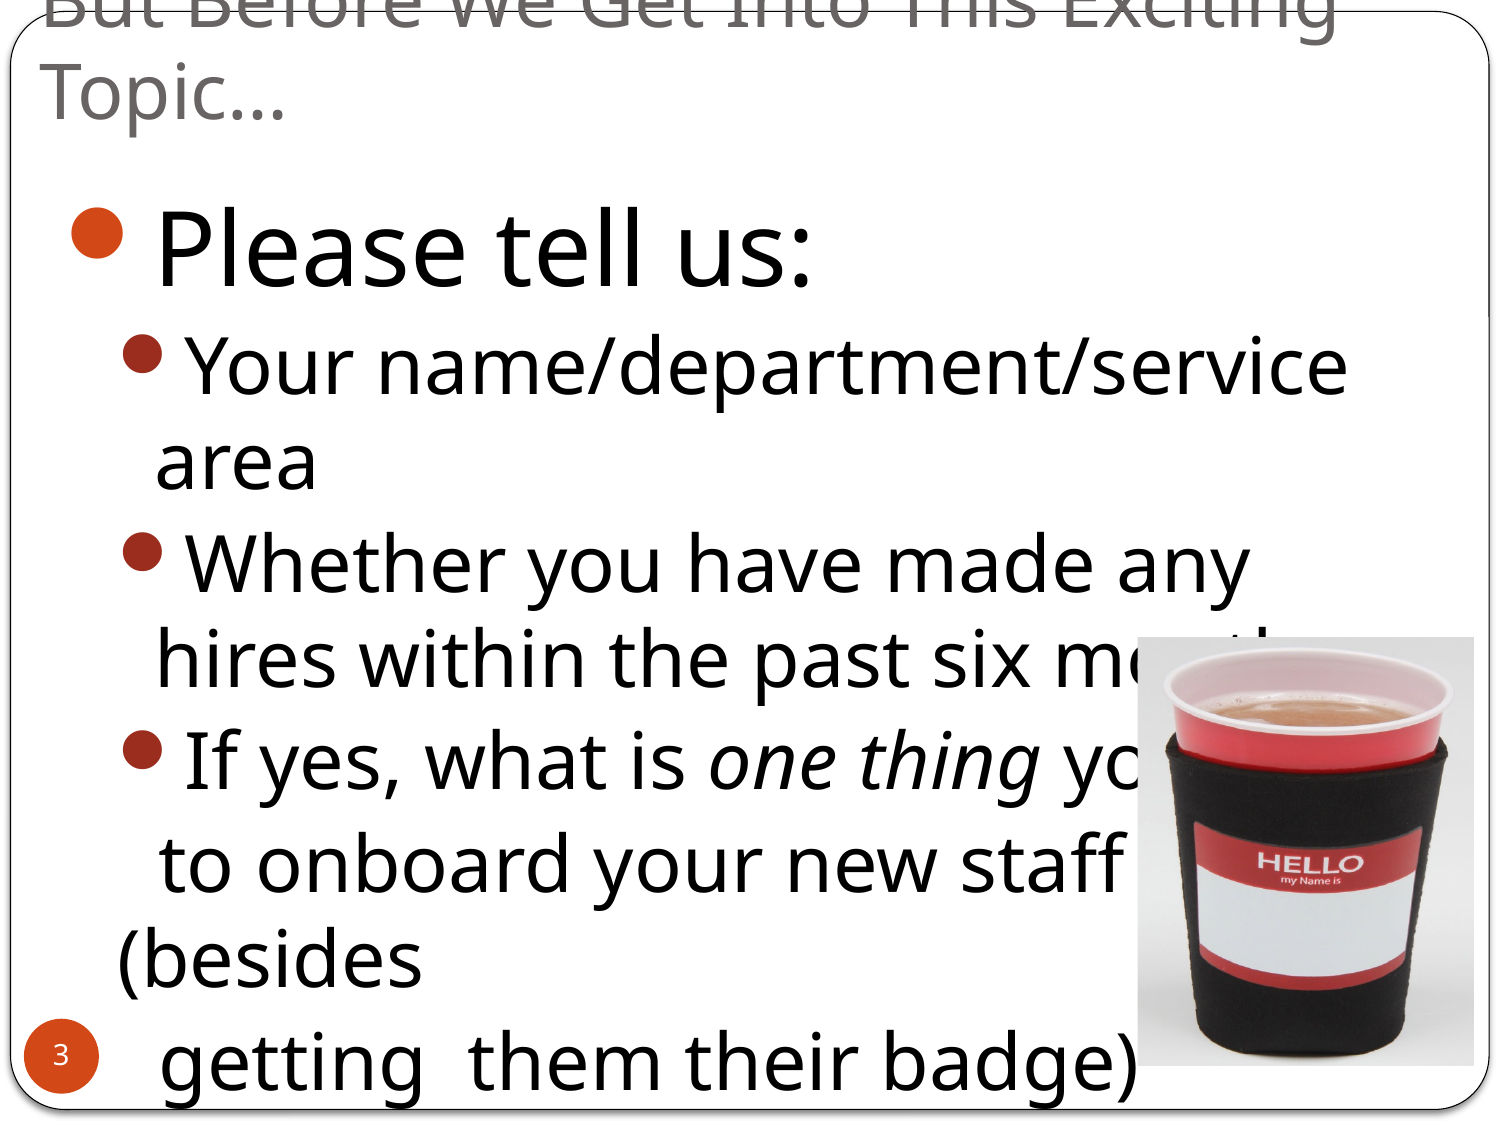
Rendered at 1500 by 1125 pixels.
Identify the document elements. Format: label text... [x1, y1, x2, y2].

slide_number 3 [23, 1018, 99, 1094]
list Please tell us: Your name/department/service area Whether you have made any hires within the past six months If yes, what is one thing you did to onboard your new staff (besides getting them their badge) [50, 174, 1413, 1055]
title But Before We Get Into This Exciting Topic… [24, 45, 1463, 150]
picture [1137, 637, 1475, 1066]
